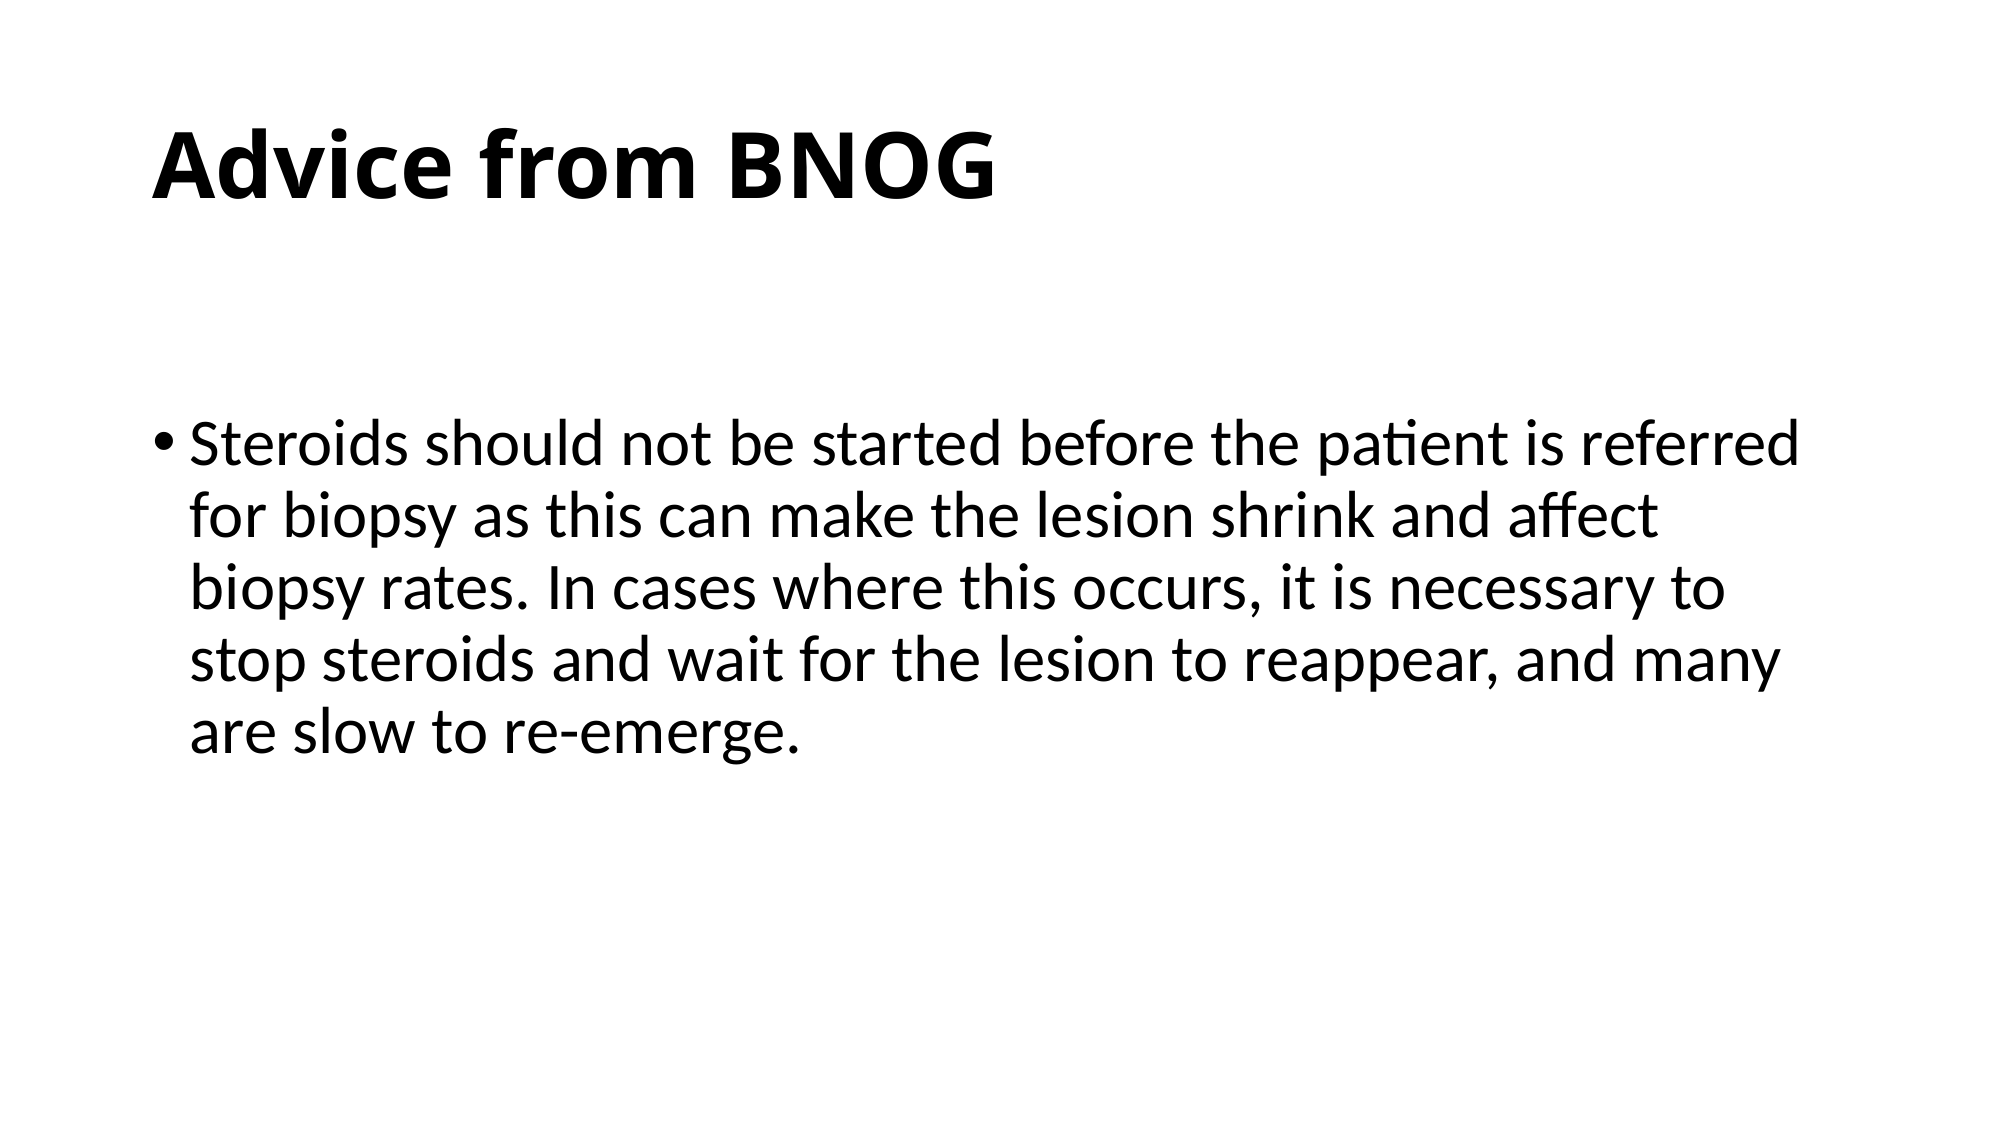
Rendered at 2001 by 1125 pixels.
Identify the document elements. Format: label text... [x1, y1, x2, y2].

title Advice from BNOG [137, 59, 1863, 278]
list Steroids should not be started before the patient is referred for biopsy as this can make the lesion shrink and affect biopsy rates. In cases where this occurs, it is necessary to stop steroids and wait for the lesion to reappear, and many are slow to re-emerge. [137, 299, 1863, 1014]
